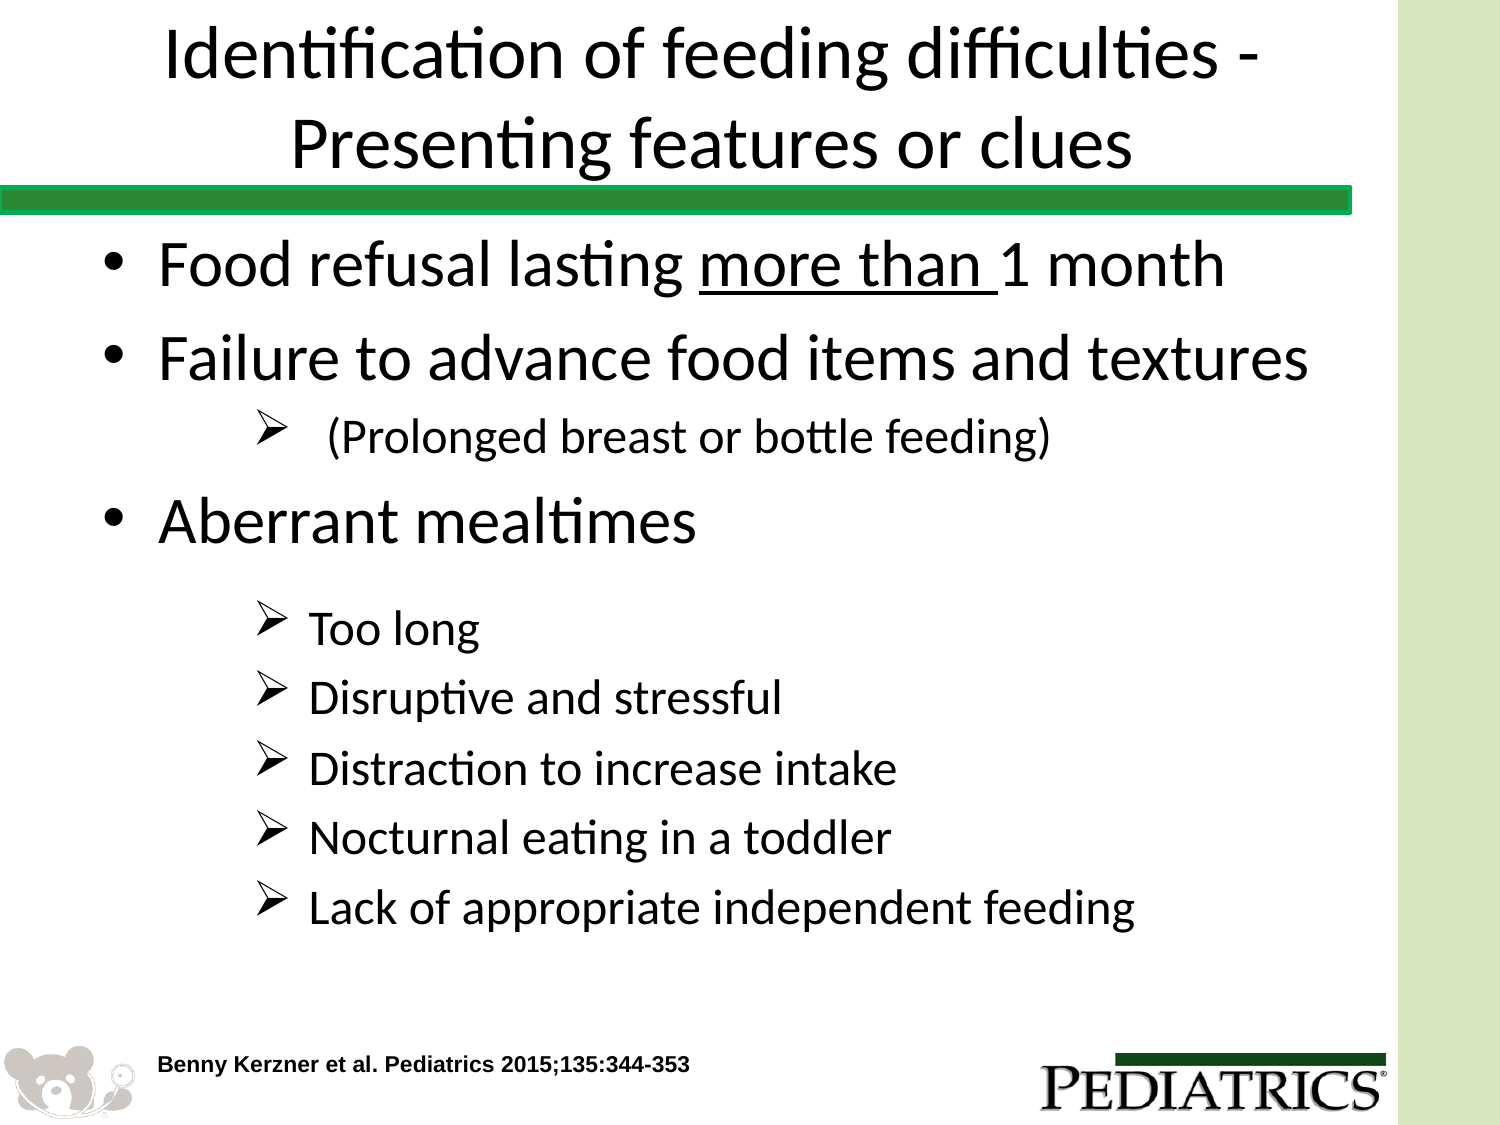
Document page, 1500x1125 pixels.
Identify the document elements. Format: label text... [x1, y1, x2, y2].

picture [1037, 1051, 1390, 1117]
text_box Benny Kerzner et al. Pediatrics 2015;135:344-353 [157, 1049, 800, 1088]
text_box Too long Disruptive and stressful Distraction to increase intake Nocturnal eating in a toddler Lack of appropriate independent feeding [237, 587, 1300, 975]
list Food refusal lasting more than 1 month Failure to advance food items and textures (Prolonged breast or bottle feeding) Aberrant mealtimes [87, 212, 1438, 955]
title Identification of feeding difficulties -Presenting features or clues [37, 0, 1388, 188]
